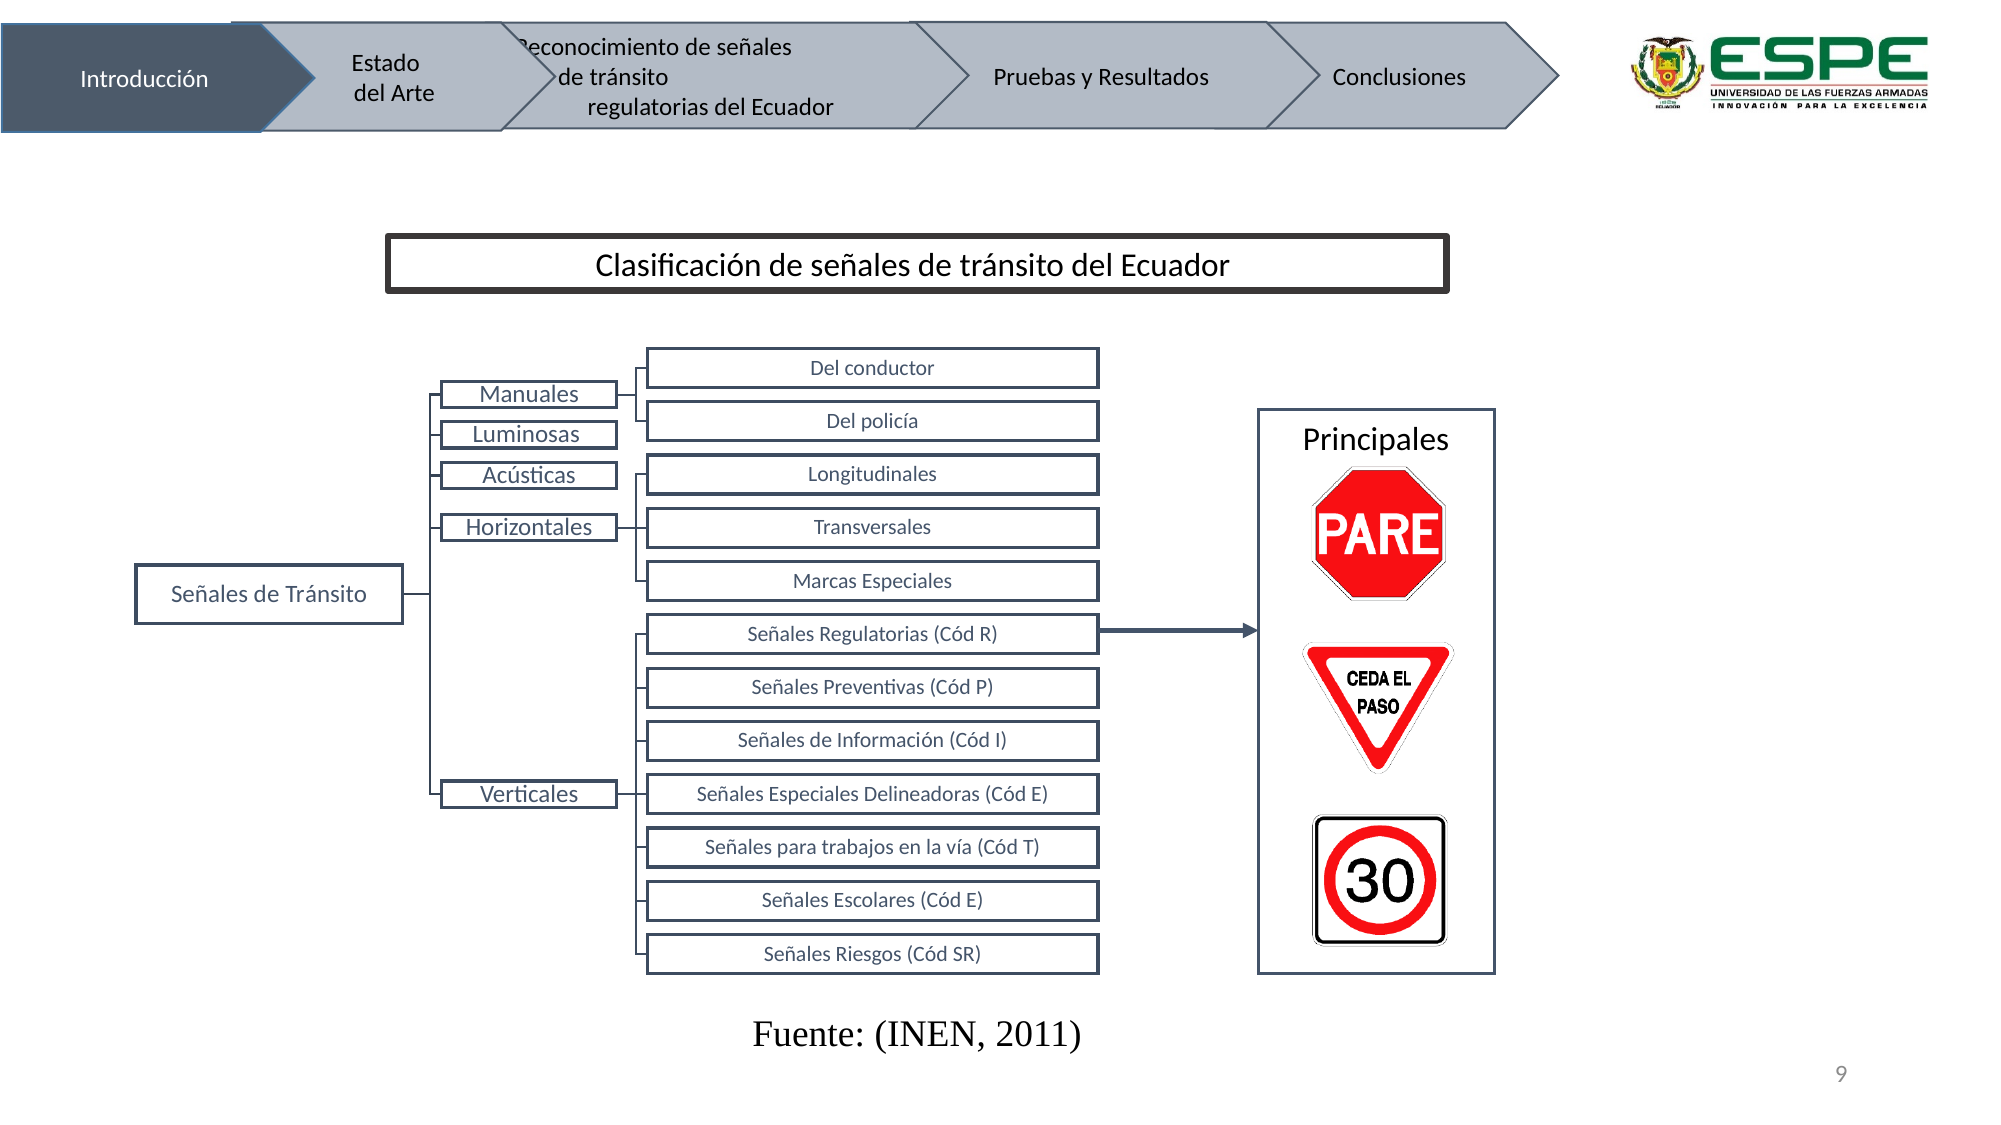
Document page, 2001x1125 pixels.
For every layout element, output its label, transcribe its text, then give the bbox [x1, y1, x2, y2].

picture [1298, 640, 1461, 776]
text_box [136, 348, 1188, 974]
text_box Principales [1233, 409, 1519, 504]
text_box [1257, 504, 1496, 975]
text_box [1, 21, 1559, 132]
picture [1309, 812, 1450, 951]
text_box Clasificación de señales de tránsito del Ecuador [387, 235, 1447, 291]
slide_number 9 [1412, 1042, 1863, 1103]
picture [1629, 33, 1930, 113]
picture [1303, 464, 1452, 605]
text_box Fuente: (INEN, 2011) [737, 978, 1097, 1062]
